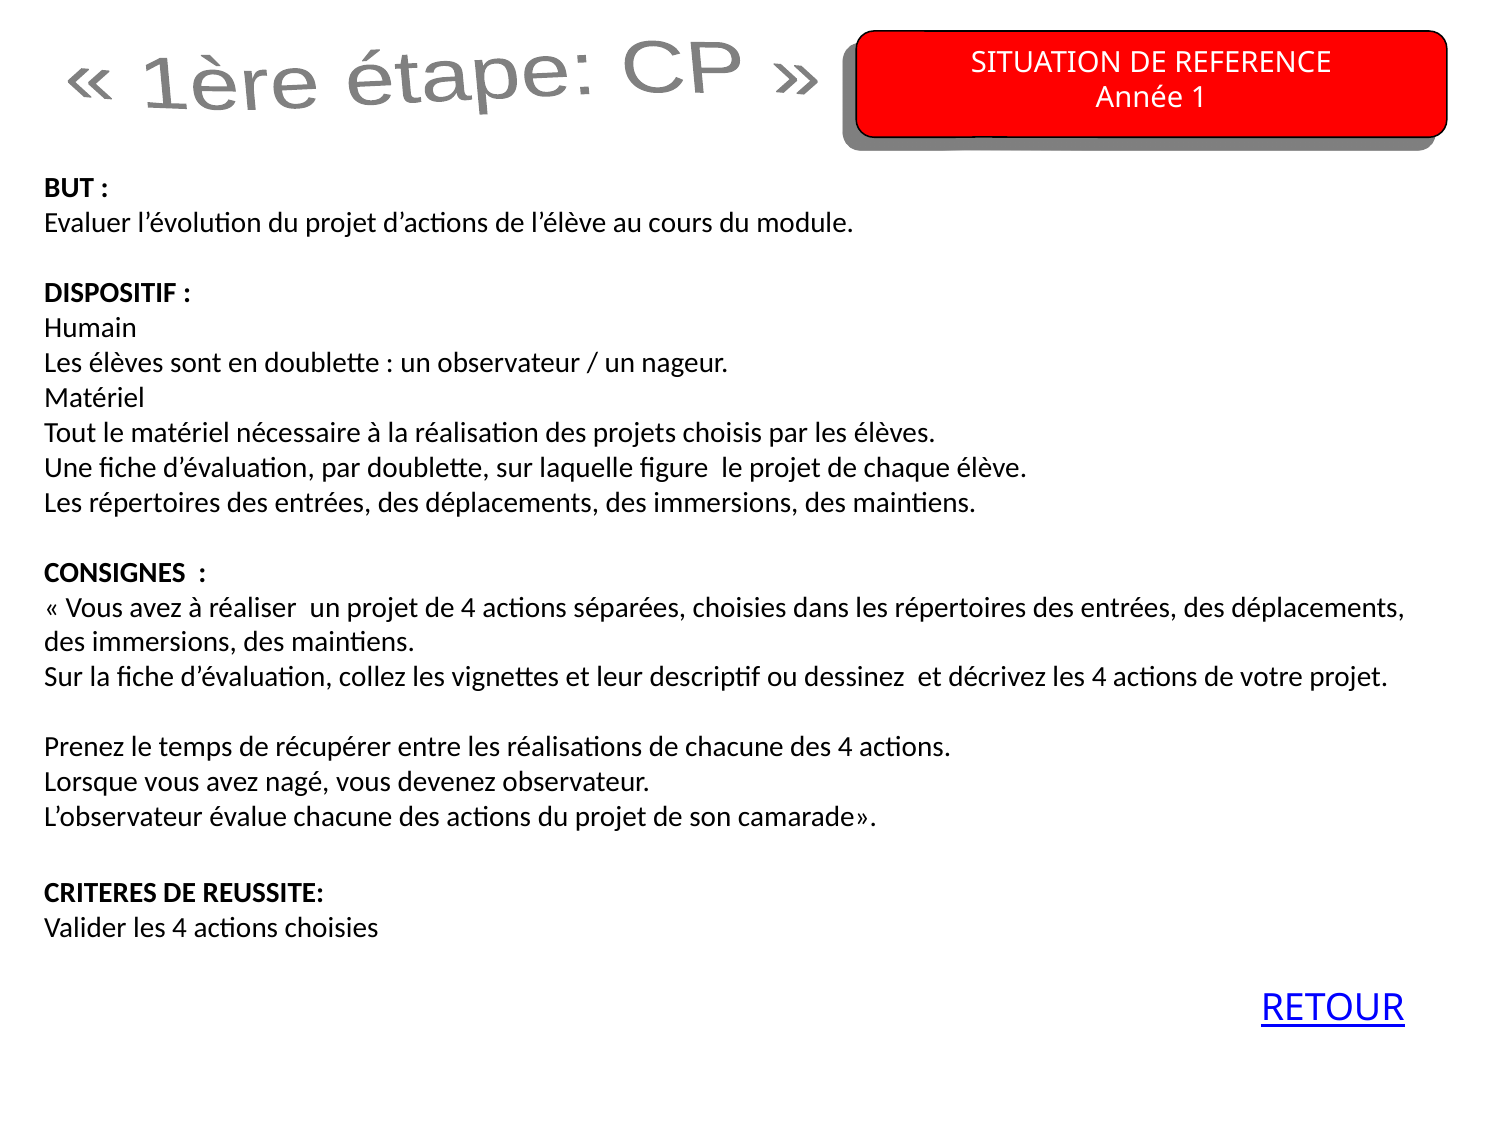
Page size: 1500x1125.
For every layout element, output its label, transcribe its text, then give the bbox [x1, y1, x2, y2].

text_box RETOUR [1246, 976, 1451, 1042]
text_box SITUATION DE REFERENCE Année 1 [856, 30, 1447, 138]
text_box BUT : Evaluer l’évolution du projet d’actions de l’élève au cours du module. DISPOSITIF : Humain Les élèves sont en doublette : un observateur / un nageur. Matériel Tout le matériel nécessaire à la réalisation des projets choisis par les élèves. Une fiche d’évaluation, par doublette, sur laquelle figure le projet de chaque élève. Les répertoires des entrées, des déplacements, des immersions, des maintiens. CONSIGNES : « Vous avez à réaliser un projet de 4 actions séparées, choisies dans les répertoires des entrées, des déplacements, des immersions, des maintiens. Sur la fiche d’évaluation, collez les vignettes et leur descriptif ou dessinez et décrivez les 4 actions de votre projet. Prenez le temps de récupérer entre les réalisations de chacune des 4 actions. Lorsque vous avez nagé, vous devenez observateur. L’observateur évalue chacune des actions du projet de son camarade». CRITERES DE REUSSITE: Valider les 4 actions choisies [29, 160, 1424, 1125]
text_box [17, 113, 1477, 917]
